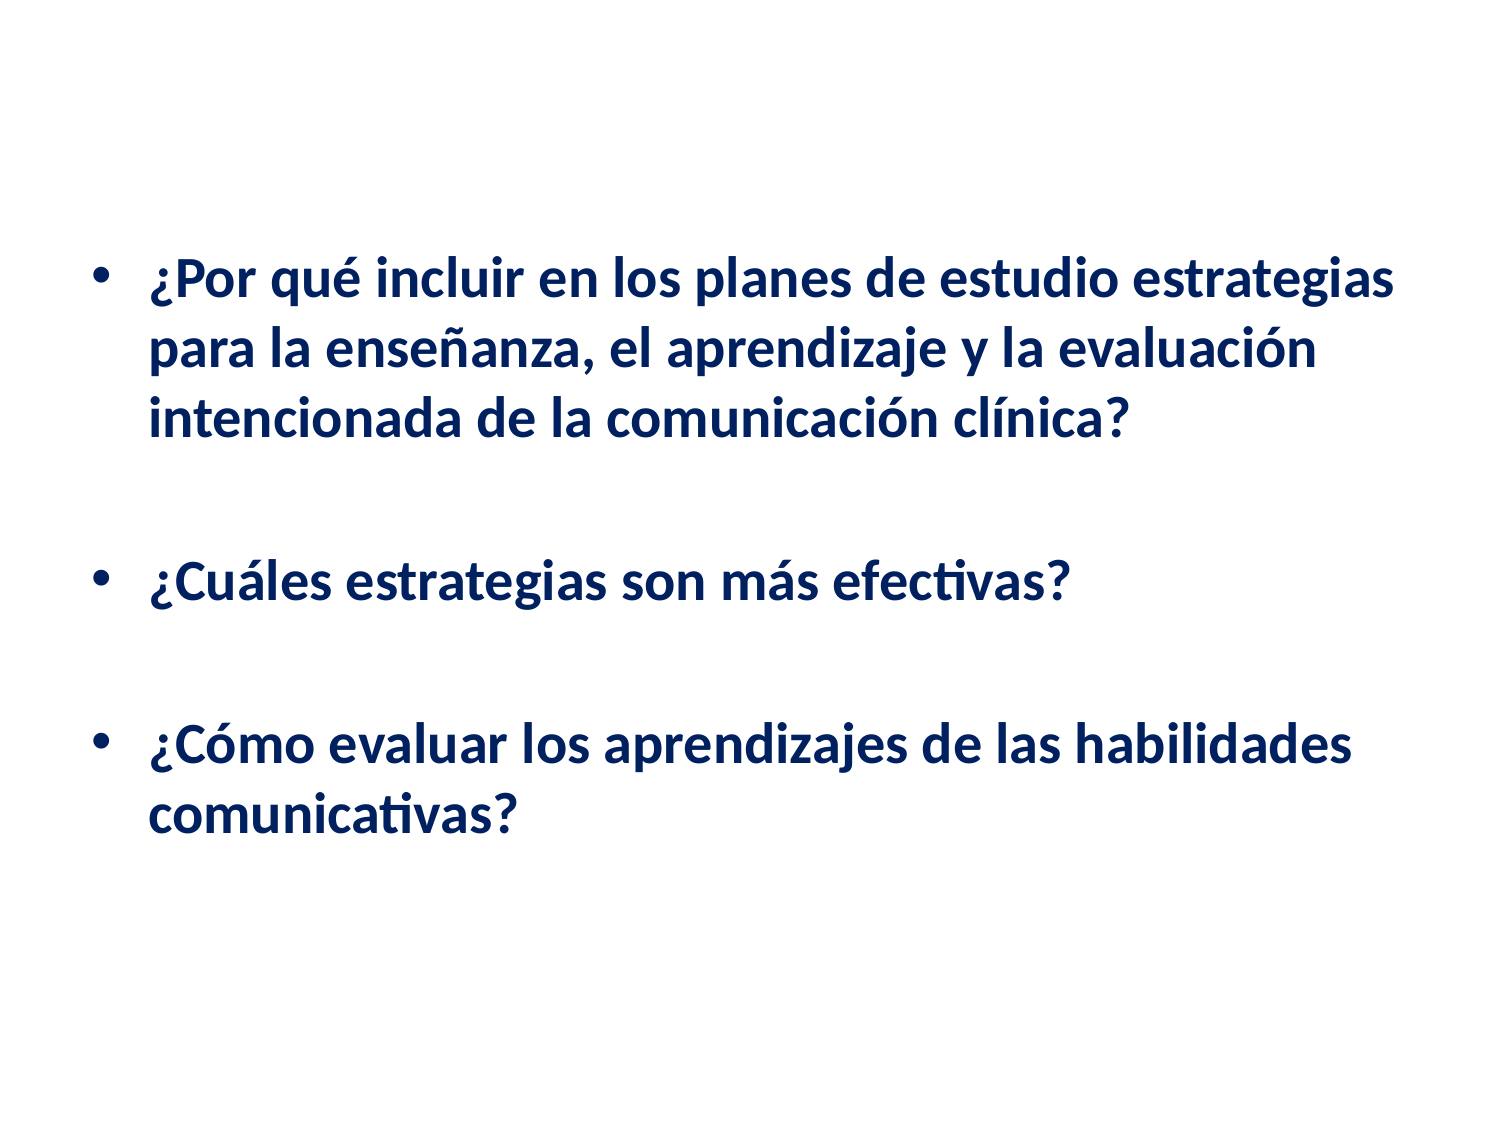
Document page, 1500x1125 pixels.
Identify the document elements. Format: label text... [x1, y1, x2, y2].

list ¿Por qué incluir en los planes de estudio estrategias para la enseñanza, el aprendizaje y la evaluación intencionada de la comunicación clínica? ¿Cuáles estrategias son más efectivas? ¿Cómo evaluar los aprendizajes de las habilidades comunicativas? [76, 231, 1428, 975]
